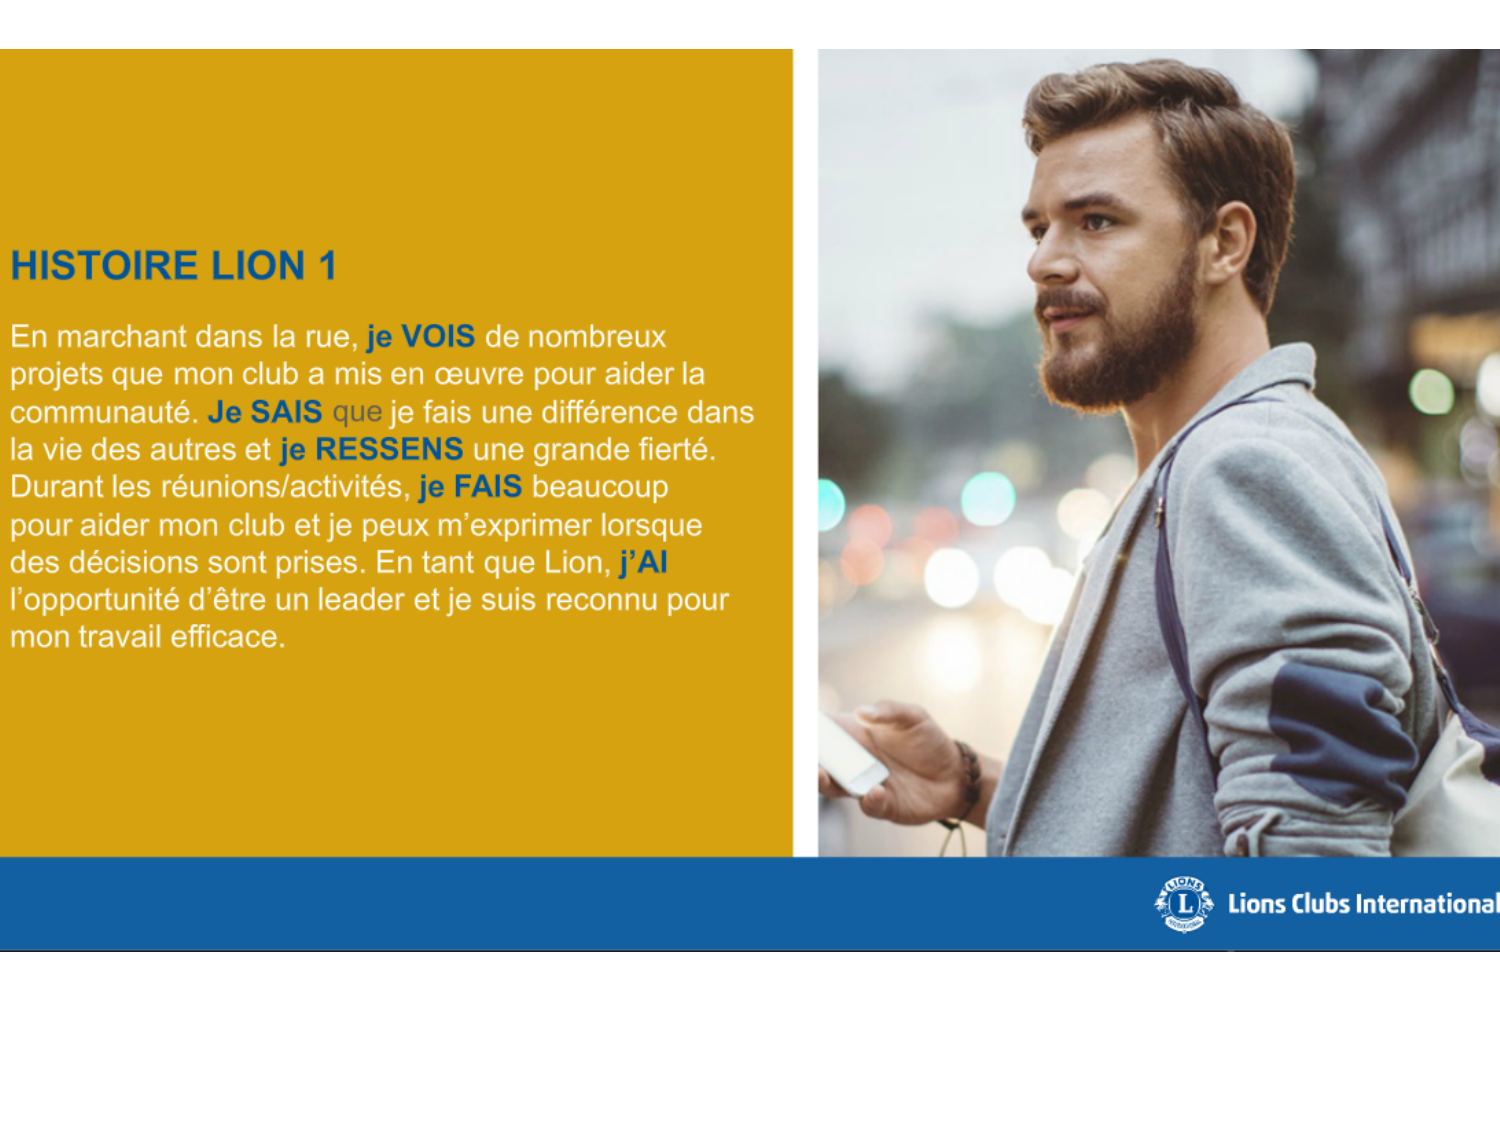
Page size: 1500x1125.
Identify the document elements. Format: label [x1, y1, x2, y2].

picture [0, 49, 1500, 952]
